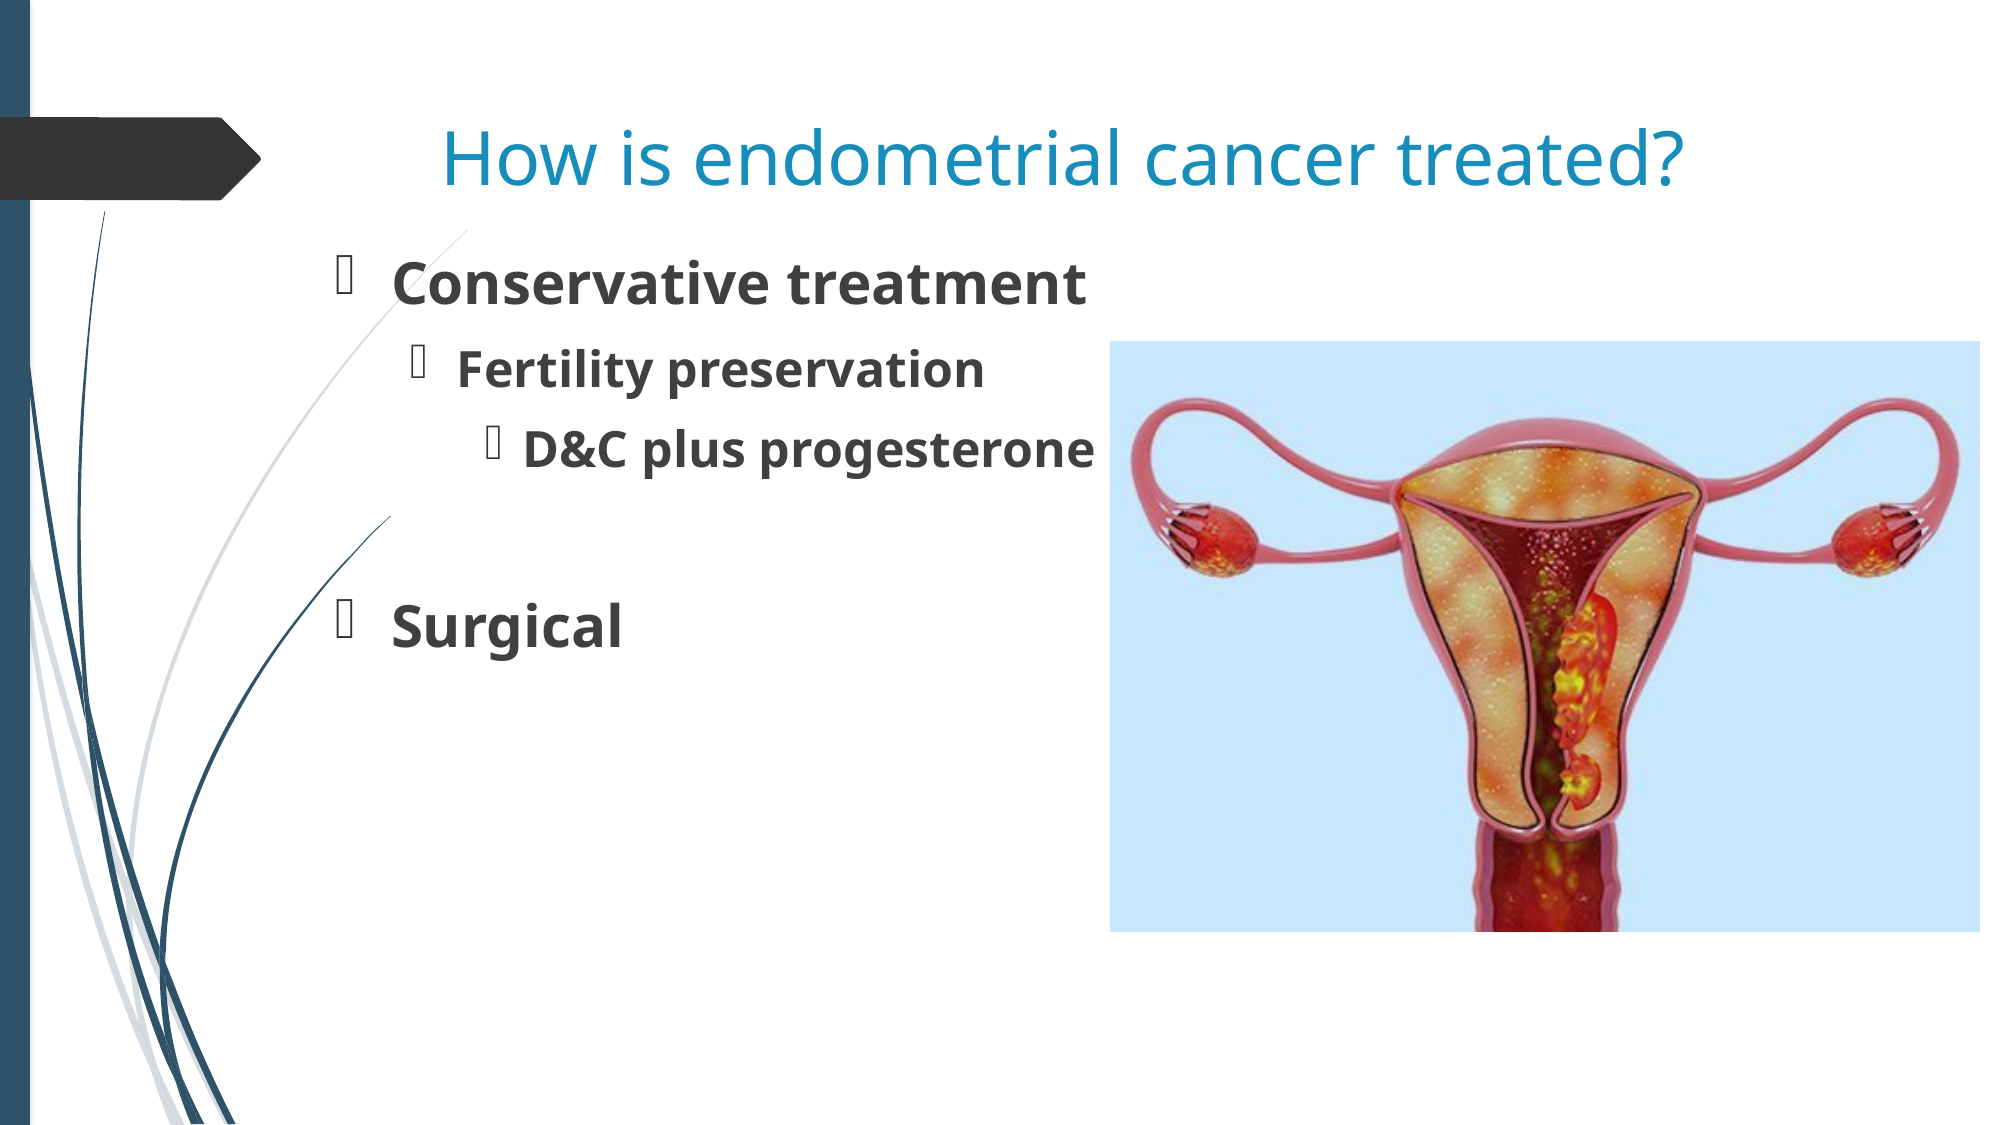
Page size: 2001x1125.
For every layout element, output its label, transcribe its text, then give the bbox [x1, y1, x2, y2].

picture [1109, 340, 1980, 933]
list Conservative treatment Fertility preservation D&C plus progesterone Surgical [319, 238, 1783, 859]
title How is endometrial cancer treated? [425, 102, 1888, 313]
